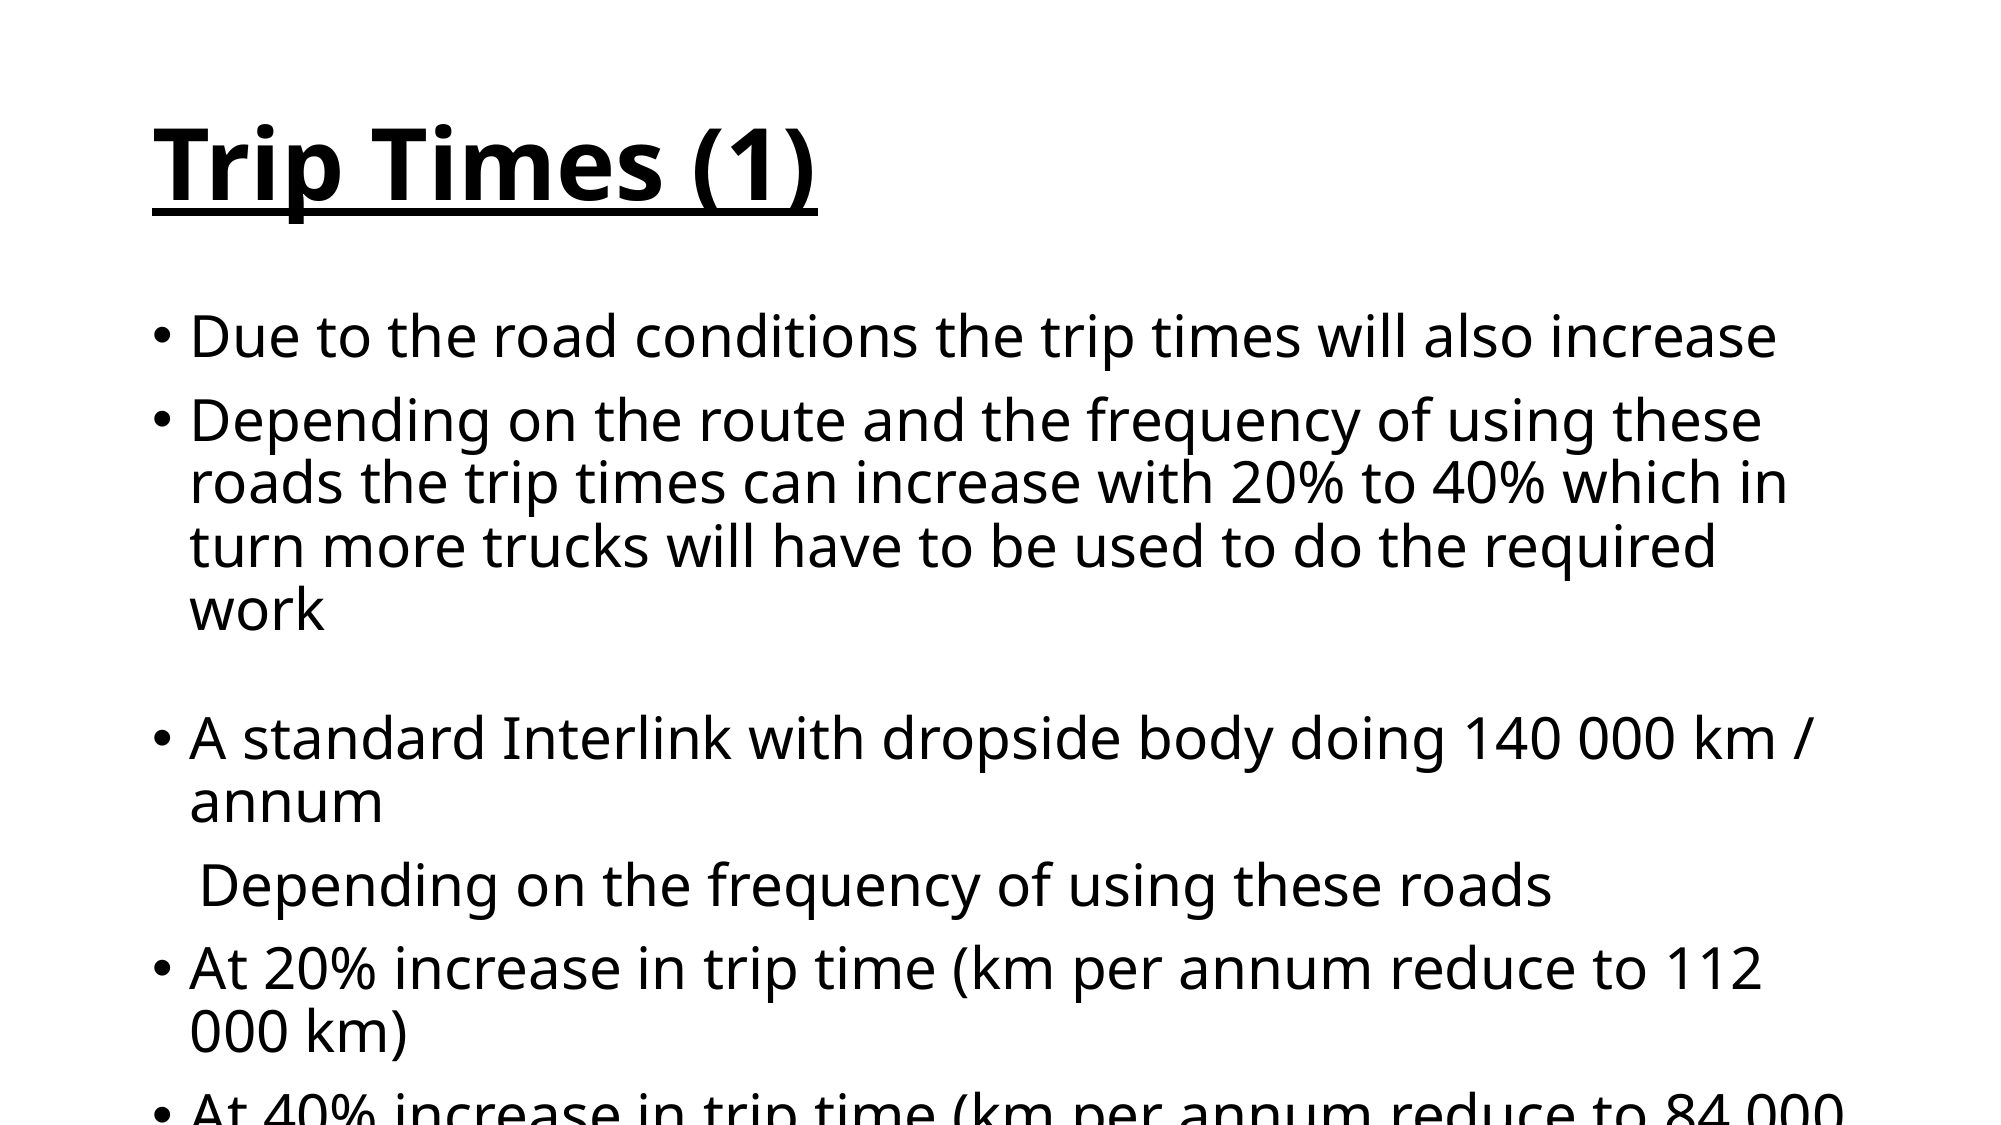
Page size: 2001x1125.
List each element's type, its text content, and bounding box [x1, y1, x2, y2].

list Due to the road conditions the trip times will also increase Depending on the route and the frequency of using these roads the trip times can increase with 20% to 40% which in turn more trucks will have to be used to do the required work A standard Interlink with dropside body doing 140 000 km / annum Depending on the frequency of using these roads At 20% increase in trip time (km per annum reduce to 112 000 km) At 40% increase in trip time (km per annum reduce to 84 000 km) [137, 299, 1863, 1014]
title Trip Times (1) [137, 59, 1863, 278]
